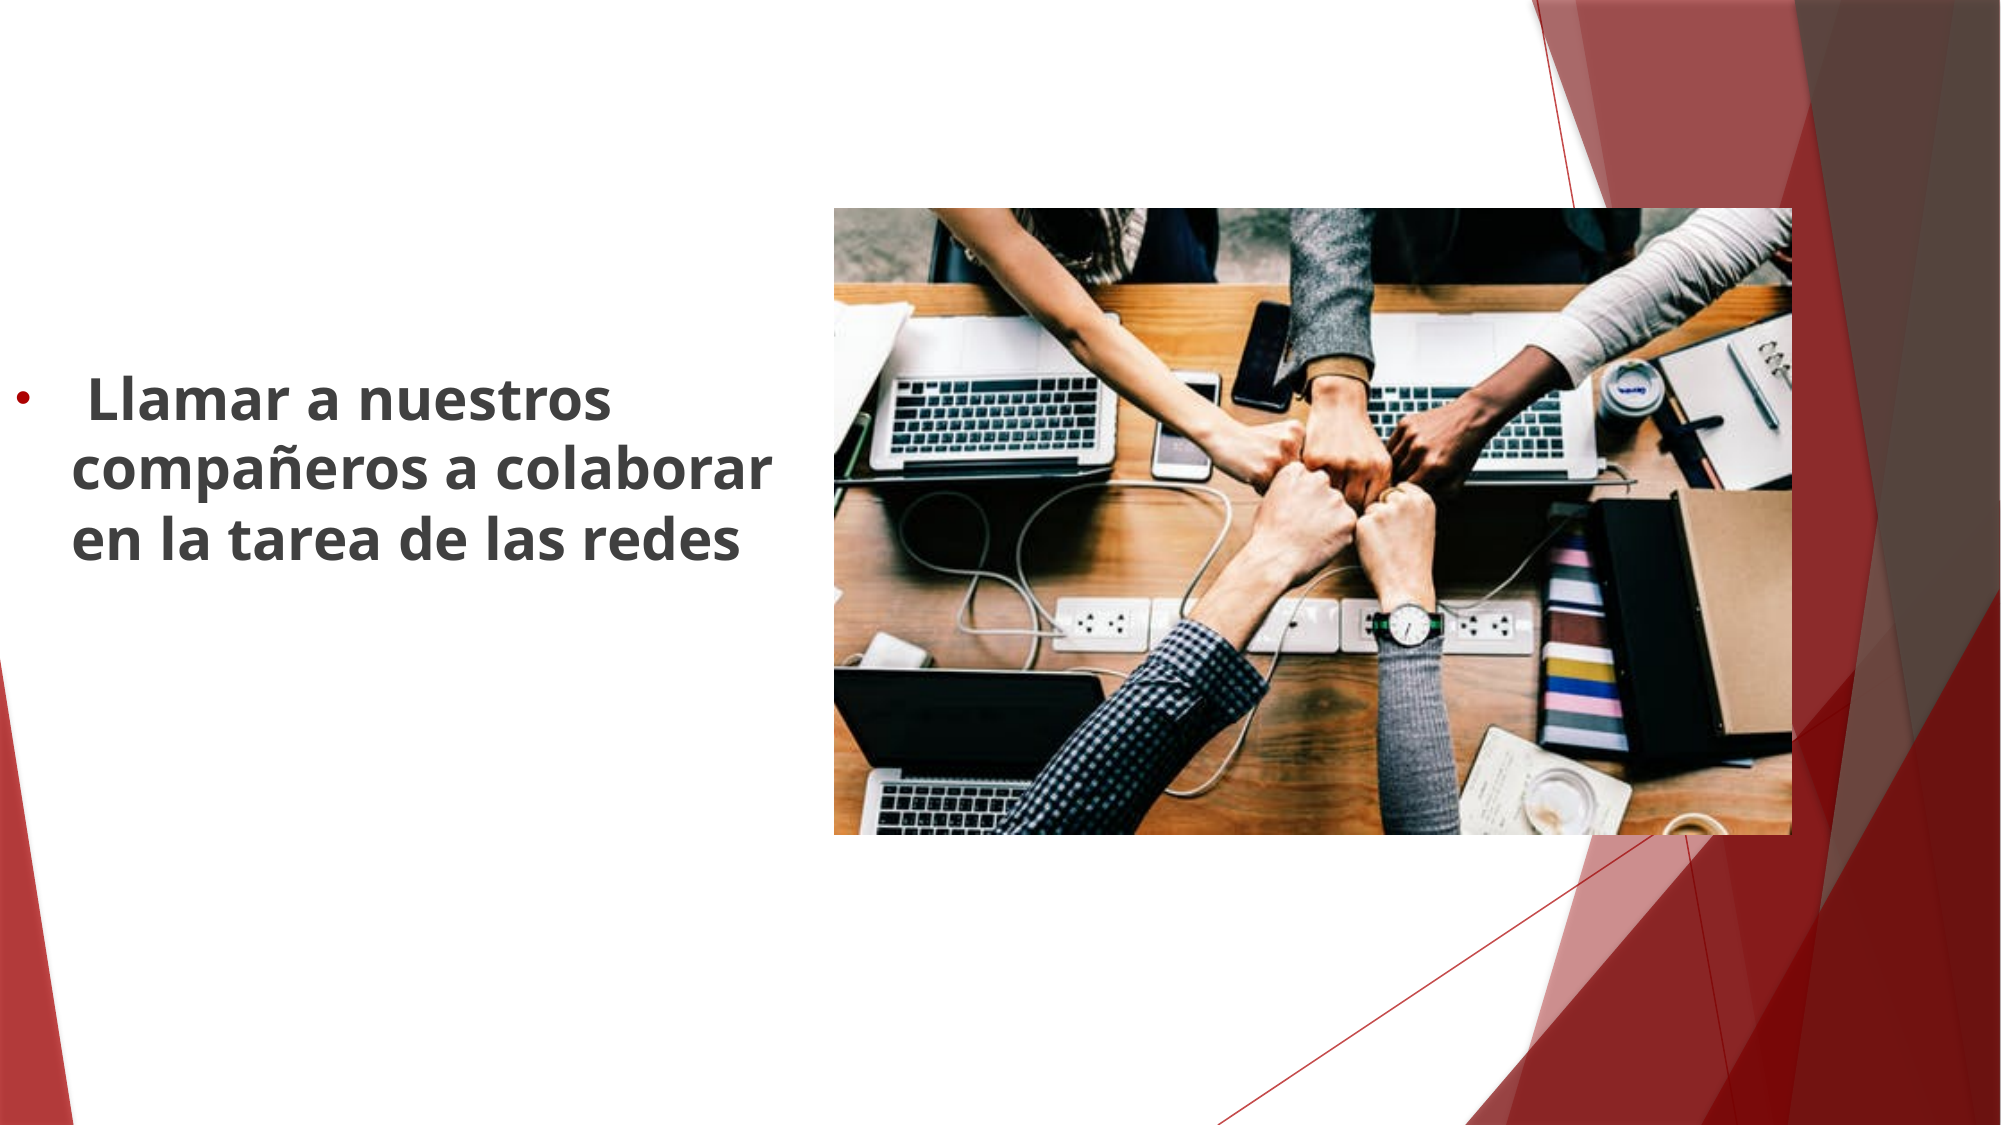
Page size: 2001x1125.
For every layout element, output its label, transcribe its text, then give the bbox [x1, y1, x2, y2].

list Llamar a nuestros compañeros a colaborar en la tarea de las redes [0, 354, 798, 630]
picture [834, 207, 1793, 835]
